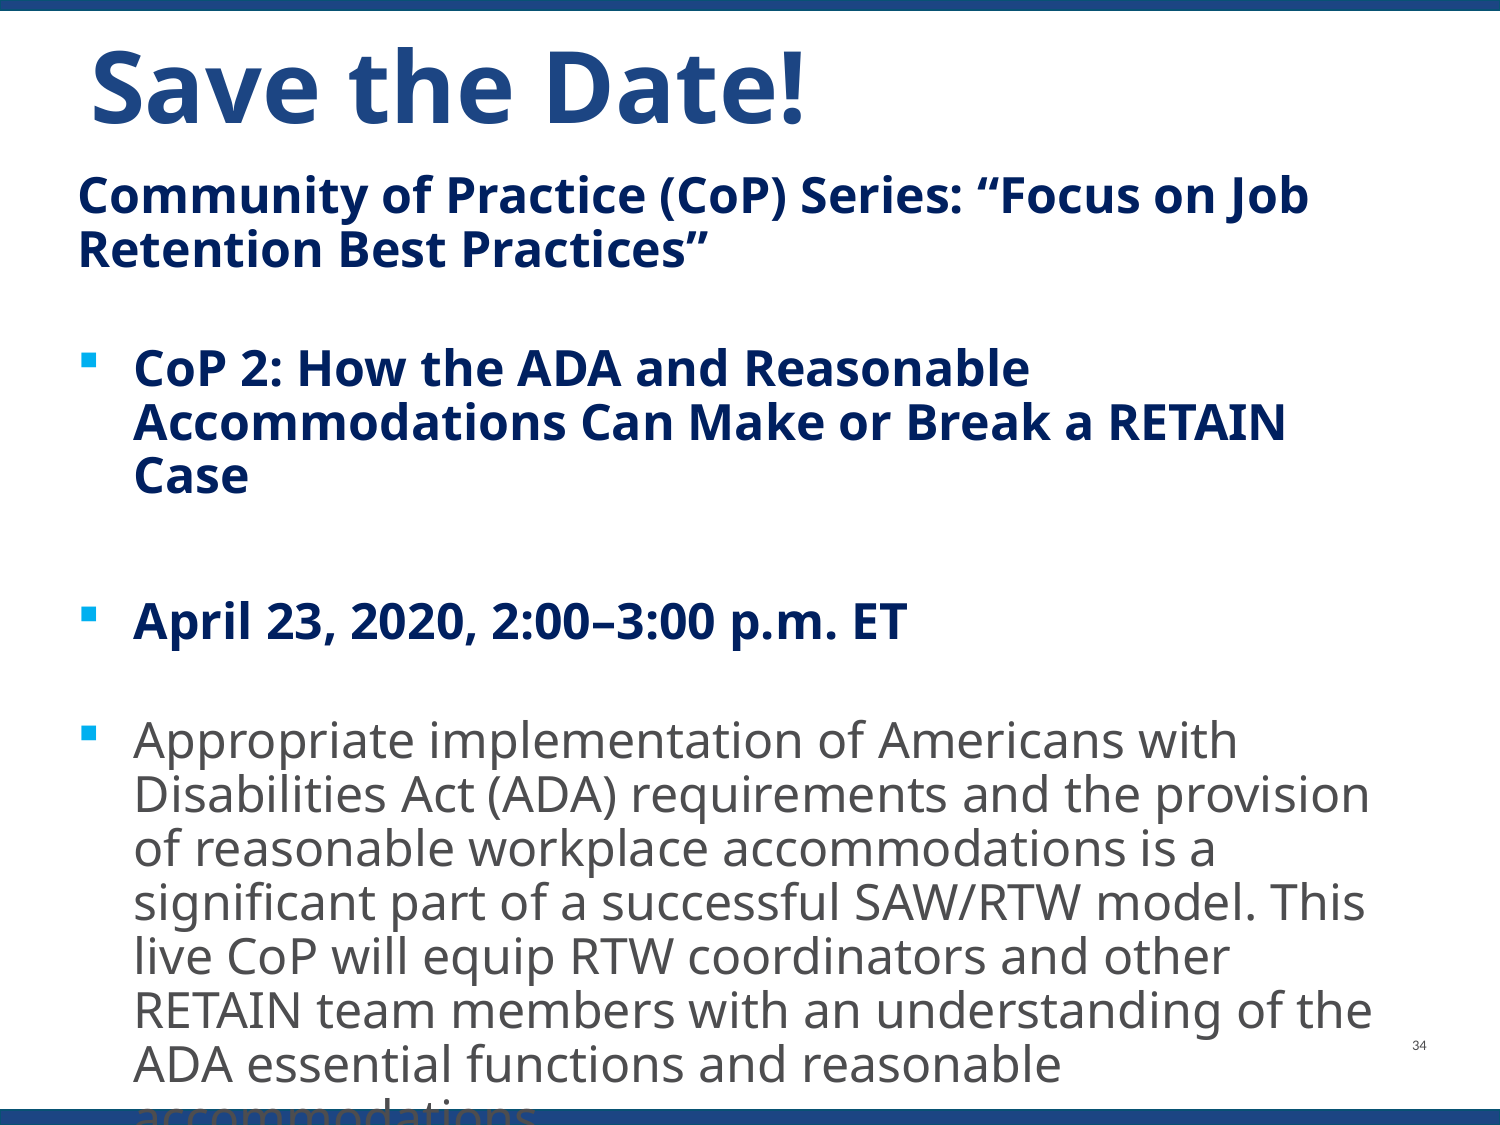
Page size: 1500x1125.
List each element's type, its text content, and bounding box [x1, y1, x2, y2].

list Community of Practice (CoP) Series: “Focus on Job Retention Best Practices” CoP 2: How the ADA and Reasonable Accommodations Can Make or Break a RETAIN Case April 23, 2020, 2:00–3:00 p.m. ET Appropriate implementation of Americans with Disabilities Act (ADA) requirements and the provision of reasonable workplace accommodations is a significant part of a successful SAW/RTW model. This live CoP will equip RTW coordinators and other RETAIN team members with an understanding of the ADA essential functions and reasonable accommodations. Registration details are coming soon! [62, 162, 1425, 1080]
title Save the Date! [75, 45, 1425, 138]
